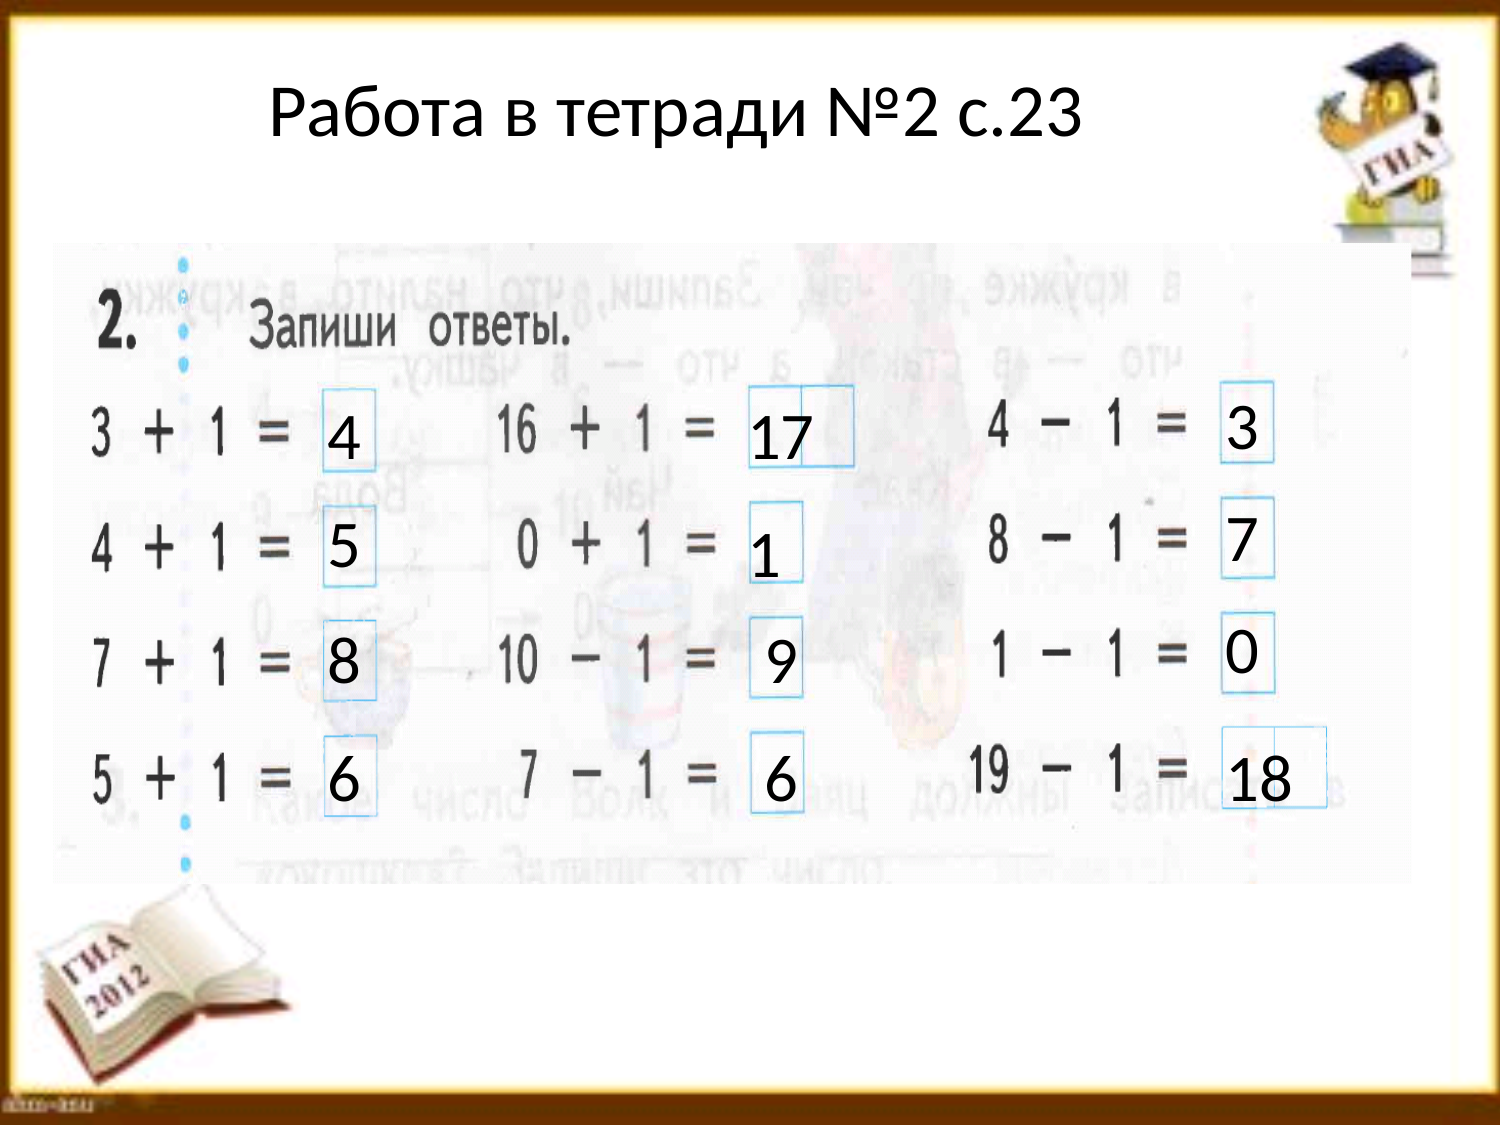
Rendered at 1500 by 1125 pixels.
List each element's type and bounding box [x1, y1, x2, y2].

list [0, 0, 1500, 1125]
picture [52, 242, 1412, 884]
